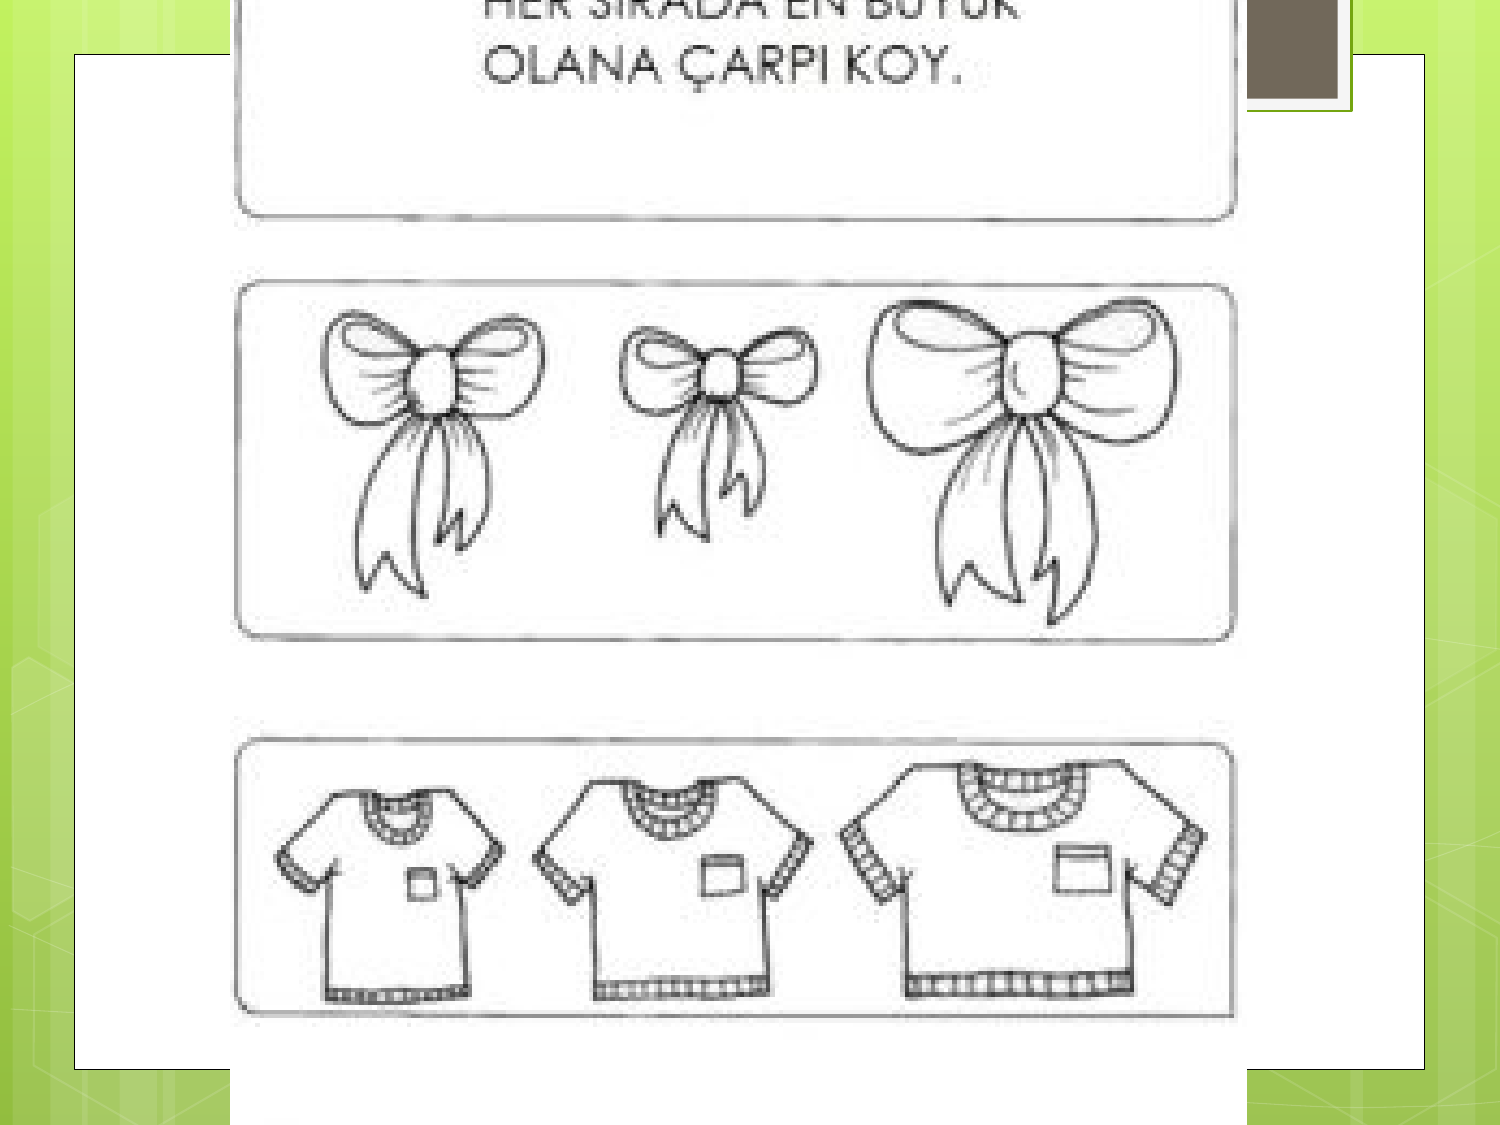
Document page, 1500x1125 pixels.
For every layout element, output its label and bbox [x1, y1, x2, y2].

list [229, 0, 1247, 1125]
